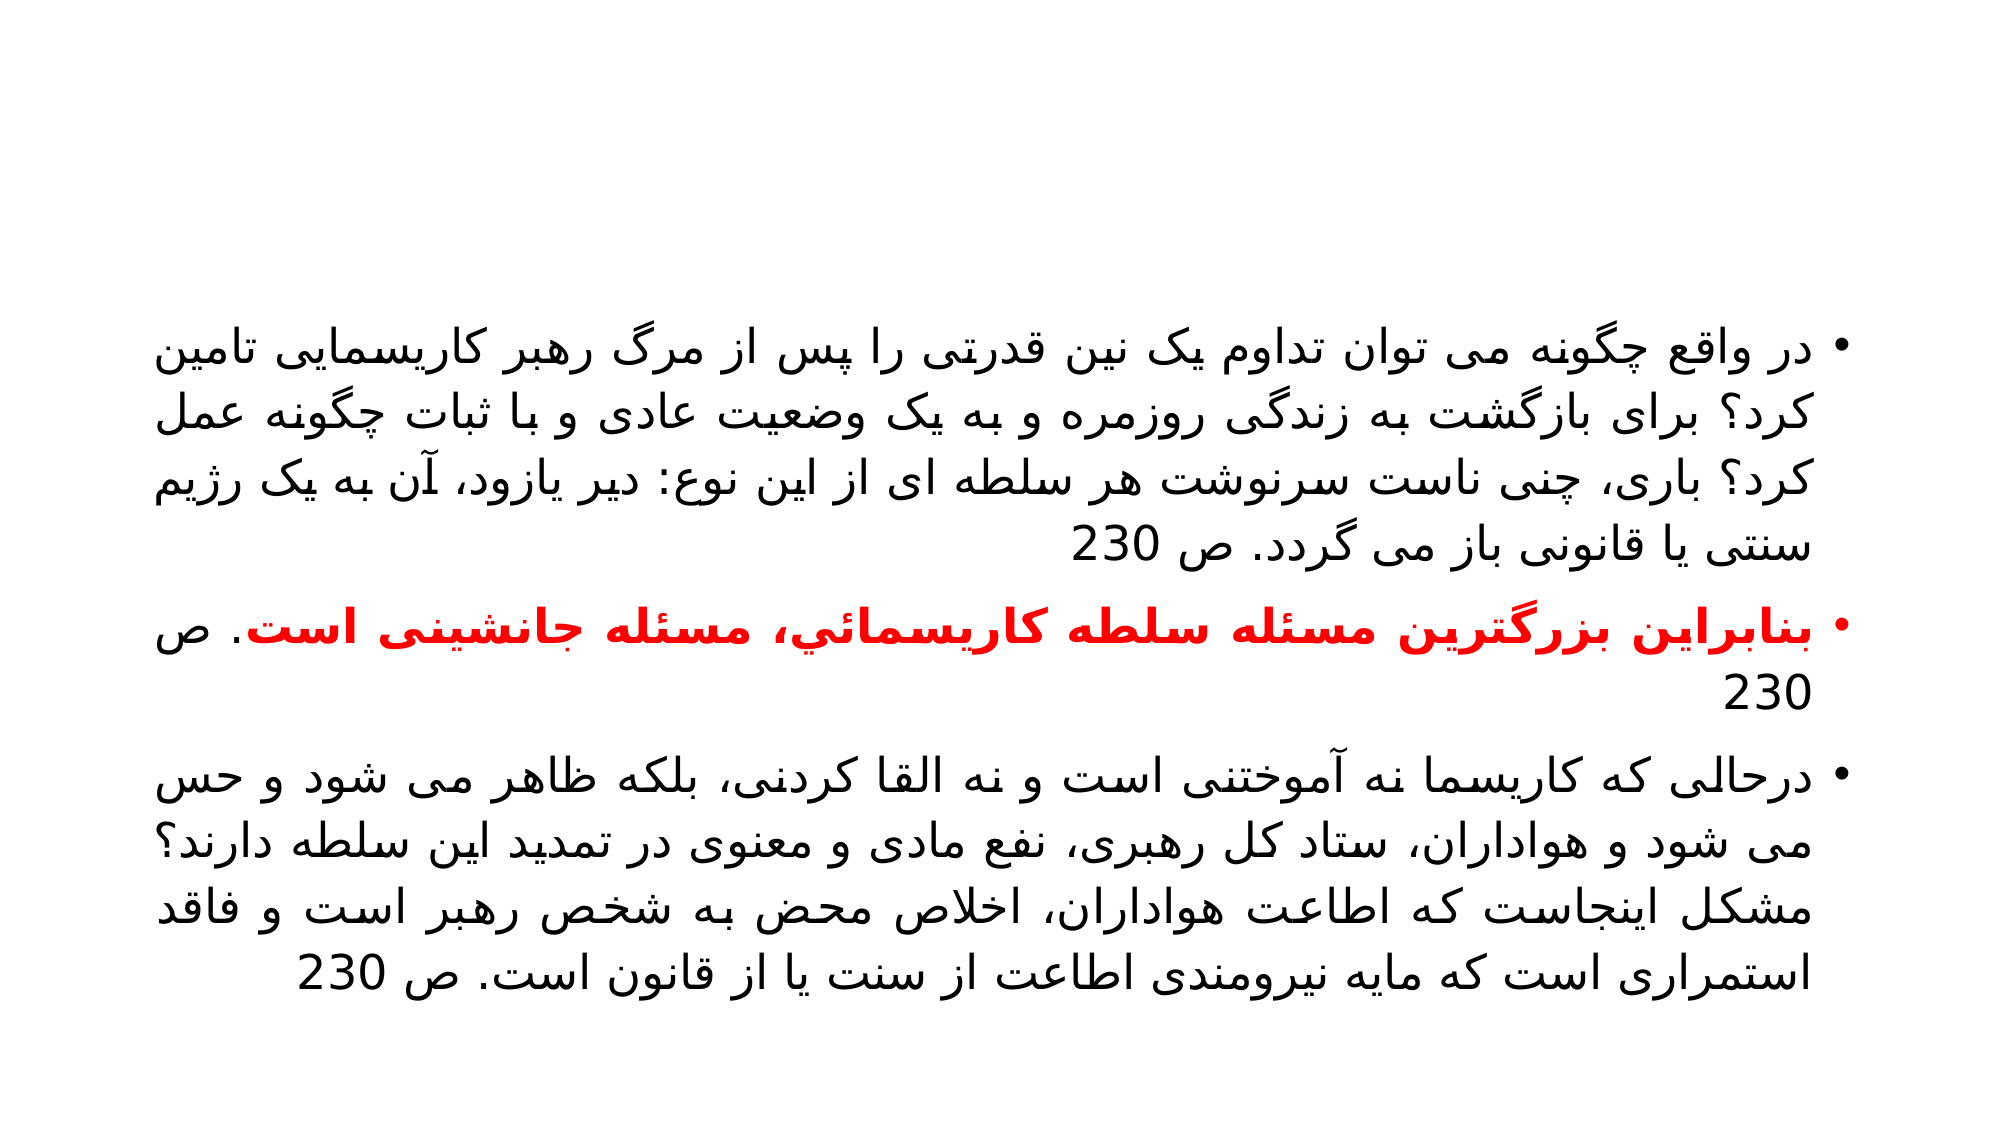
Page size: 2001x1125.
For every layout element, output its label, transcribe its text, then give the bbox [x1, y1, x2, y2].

list در واقع چگونه می توان تداوم یک نین قدرتی را پس از مرگ رهبر کاریسمایی تامین کرد؟ برای بازگشت به زندگی روزمره و به یک وضعیت عادی و با ثبات چگونه عمل کرد؟ باری، چنی ناست سرنوشت هر سلطه ای از این نوع: دیر یازود، آن به یک رژیم سنتی یا قانونی باز می گردد. ص 230 بنابراین بزرگترین مسئله سلطه کاریسمائي، مسئله جانشینی است. ص 230 درحالی که کاریسما نه آموختنی است و نه القا کردنی، بلکه ظاهر می شود و حس می شود و هواداران، ستاد کل رهبری، نفع مادی و معنوی در تمدید این سلطه دارند؟ مشکل اینجاست که اطاعت هواداران، اخلاص محض به شخص رهبر است و فاقد استمراری است که مایه نیرومندی اطاعت از سنت یا از قانون است. ص 230 [137, 299, 1863, 1014]
